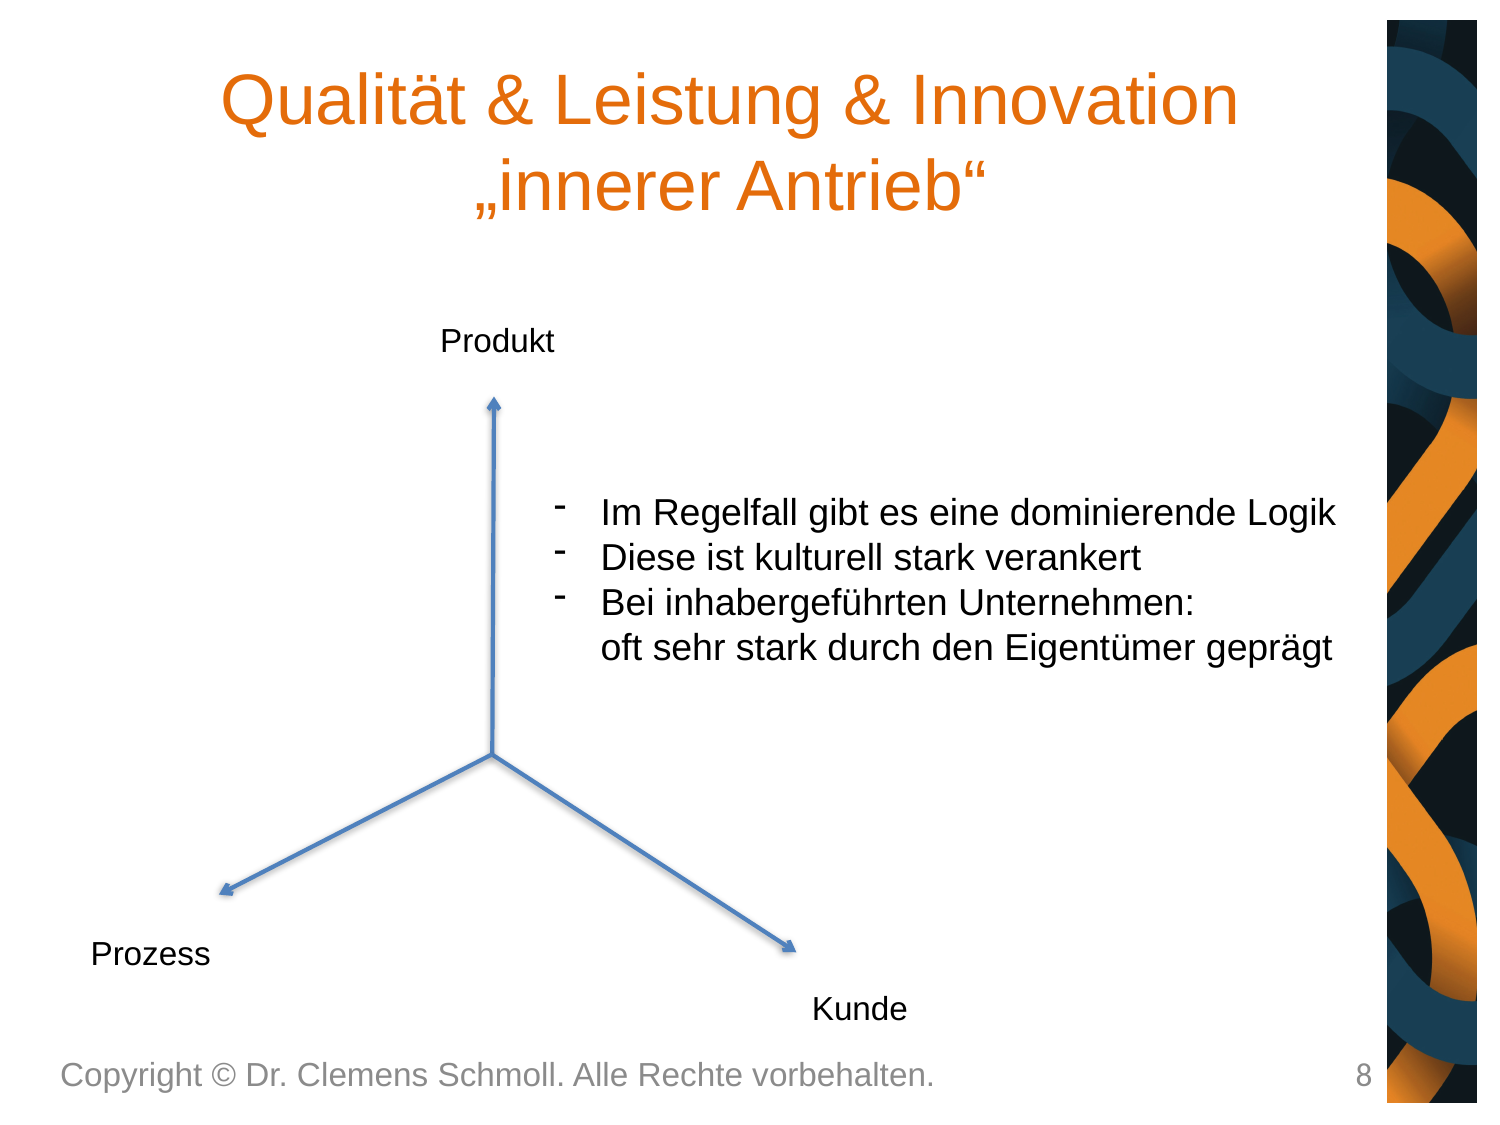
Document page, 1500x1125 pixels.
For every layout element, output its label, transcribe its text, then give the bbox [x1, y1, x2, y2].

footer Copyright © Dr. Clemens Schmoll. Alle Rechte vorbehalten. [45, 1042, 999, 1103]
text_box Kunde [797, 980, 924, 1035]
text_box Im Regelfall gibt es eine dominierende Logik Diese ist kulturell stark verankert Bei inhabergeführten Unternehmen: oft sehr stark durch den Eigentümer geprägt [539, 480, 1352, 710]
slide_number 8 [1037, 1042, 1388, 1103]
title Qualität & Leistung & Innovation „innerer Antrieb“ [75, 45, 1388, 233]
picture [1387, 20, 1477, 1103]
text_box Prozess [75, 924, 227, 980]
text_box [491, 754, 797, 953]
text_box Produkt [425, 311, 570, 367]
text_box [218, 753, 493, 895]
